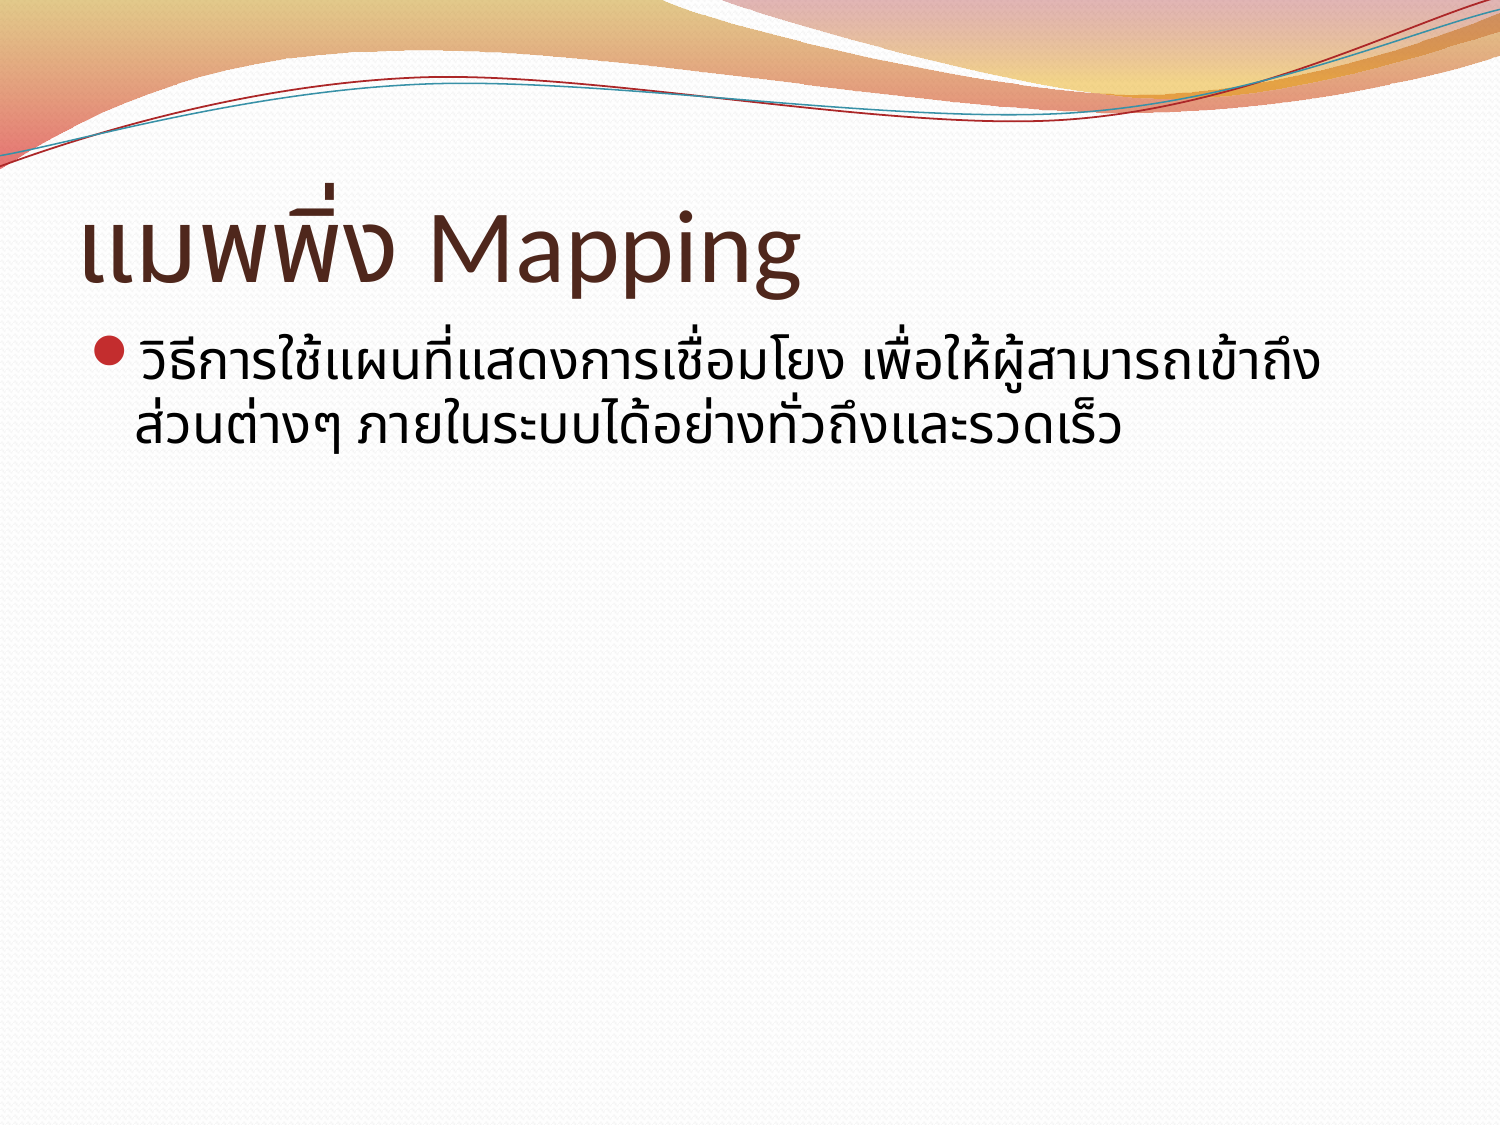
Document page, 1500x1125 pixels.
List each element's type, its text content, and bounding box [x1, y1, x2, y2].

list วิธีการใช้แผนที่แสดงการเชื่อมโยง เพื่อให้ผู้สามารถเข้าถึงส่วนต่างๆ ภายในระบบได้อย่างทั่วถึงและรวดเร็ว [74, 317, 1426, 1038]
title แมพพิ่ง Mapping [74, 115, 1426, 304]
